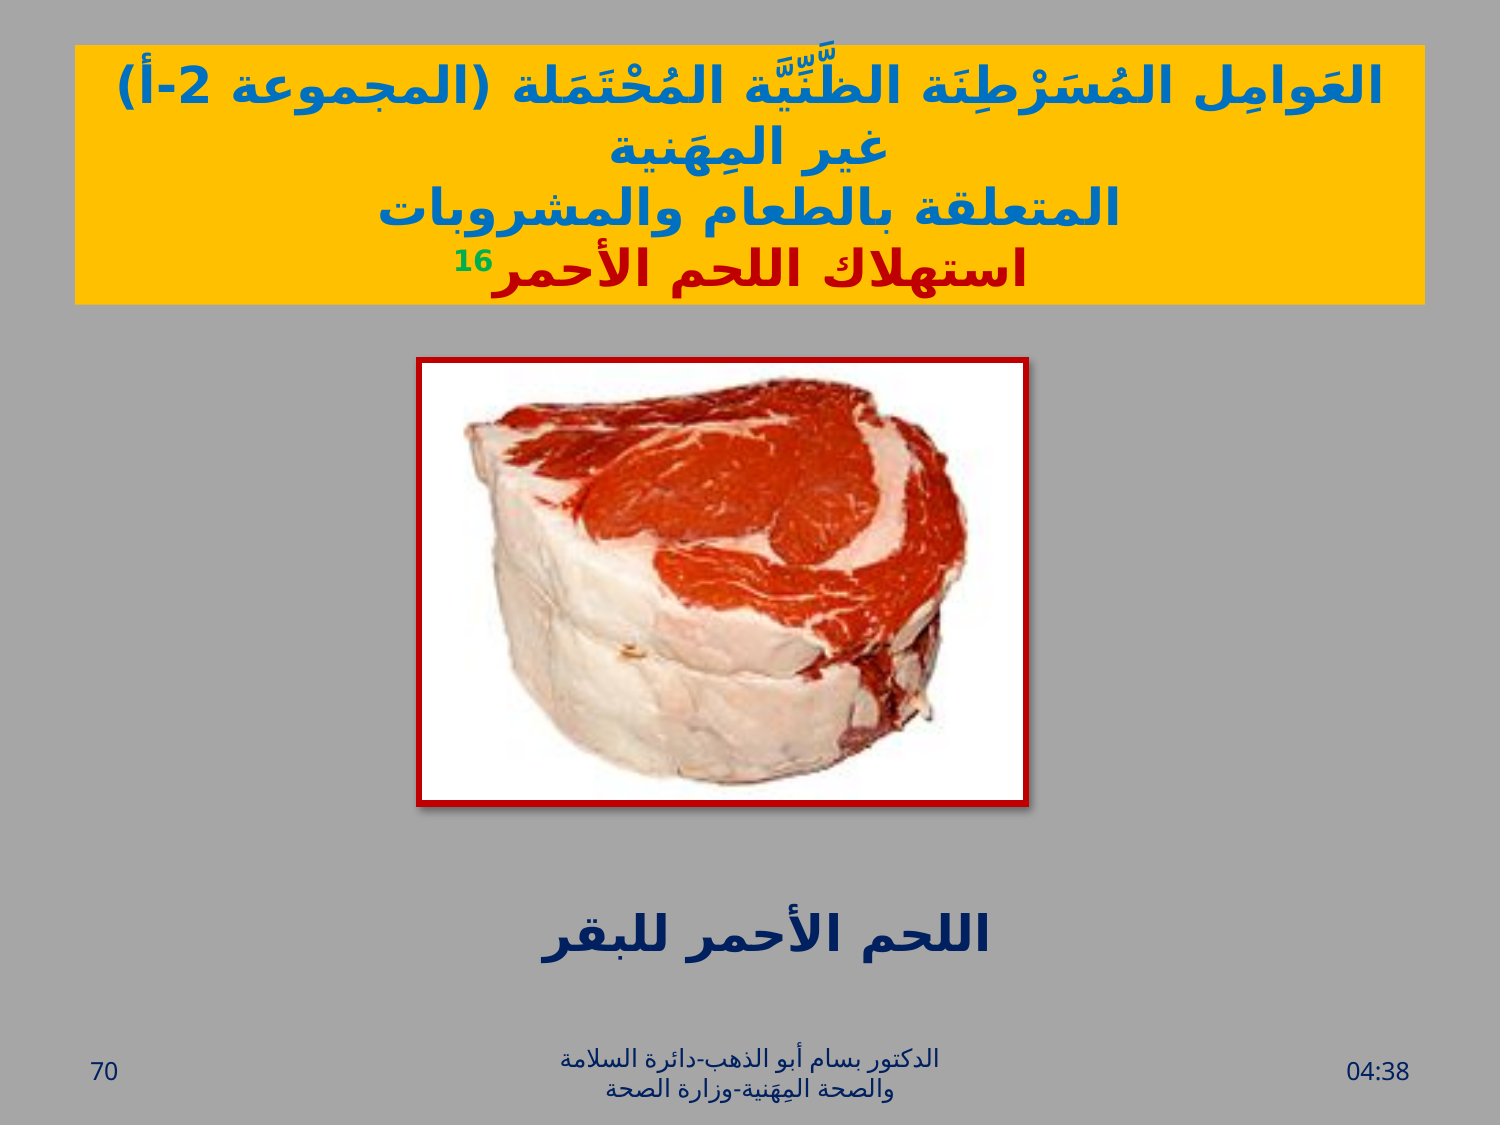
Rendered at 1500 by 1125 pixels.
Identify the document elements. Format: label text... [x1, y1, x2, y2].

slide_number 70 [75, 1042, 425, 1103]
footer الدكتور بسام أبو الذهب-دائرة السلامة والصحة المِهَنية-وزارة الصحة [512, 1042, 988, 1103]
text_box اللحم الأحمر للبقر [123, 893, 1412, 969]
slide_number الأحد، 17 نيسان، 2016 [1074, 1042, 1425, 1103]
title العَوامِل المُسَرْطِنَة الظَّنِّيَّة المُحْتَمَلة (المجموعة 2-أ) غير المِهَنية المتعلقة بالطعام والمشروبات استهلاك اللحم الأحمر16 [75, 45, 1425, 305]
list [421, 362, 1024, 801]
